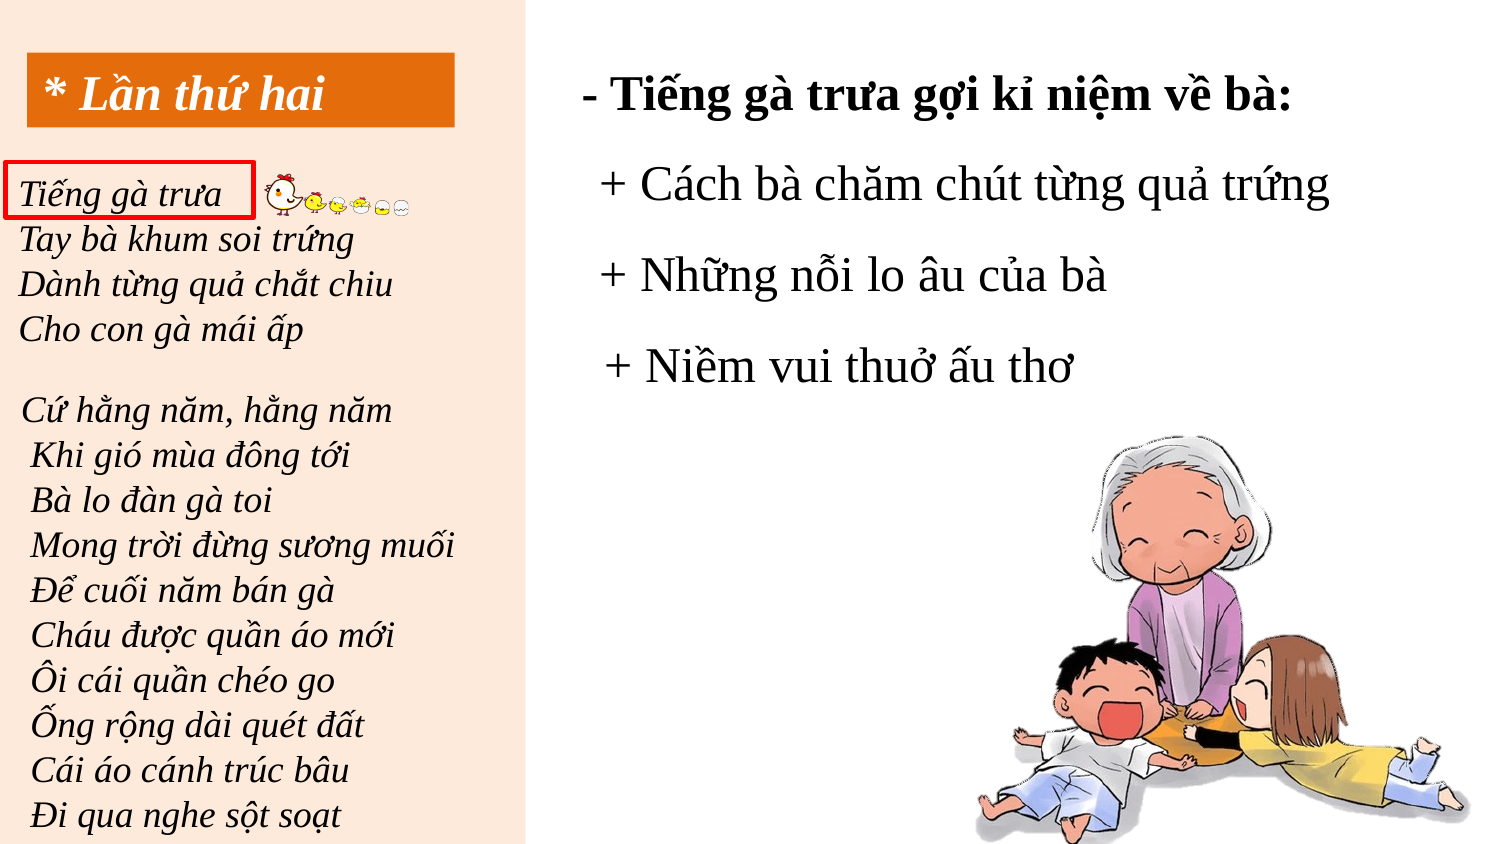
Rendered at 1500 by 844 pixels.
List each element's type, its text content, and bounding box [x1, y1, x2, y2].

text_box [0, 402, 526, 844]
picture [879, 386, 1500, 844]
text_box + Những nỗi lo âu của bà [584, 234, 1407, 309]
text_box * Lần thứ hai [27, 52, 455, 128]
text_box [0, 0, 526, 161]
text_box Tiếng gà trưa Tay bà khum soi trứng Dành từng quả chắt chiu Cho con gà mái ấp [0, 161, 526, 402]
text_box Cứ hằng năm, hằng năm Khi gió mùa đông tới Bà lo đàn gà toi Mong trời đừng sương muối Để cuối năm bán gà Cháu được quần áo mới Ôi cái quần chéo go Ống rộng dài quét đất Cái áo cánh trúc bâu Đi qua nghe sột soạt [0, 332, 501, 843]
picture [262, 170, 409, 218]
text_box + Cách bà chăm chút từng quả trứng [584, 143, 1353, 219]
text_box + Niềm vui thuở ấu thơ [590, 325, 1347, 401]
text_box [4, 160, 256, 219]
text_box - Tiếng gà trưa gợi kỉ niệm về bà: [565, 51, 1354, 129]
